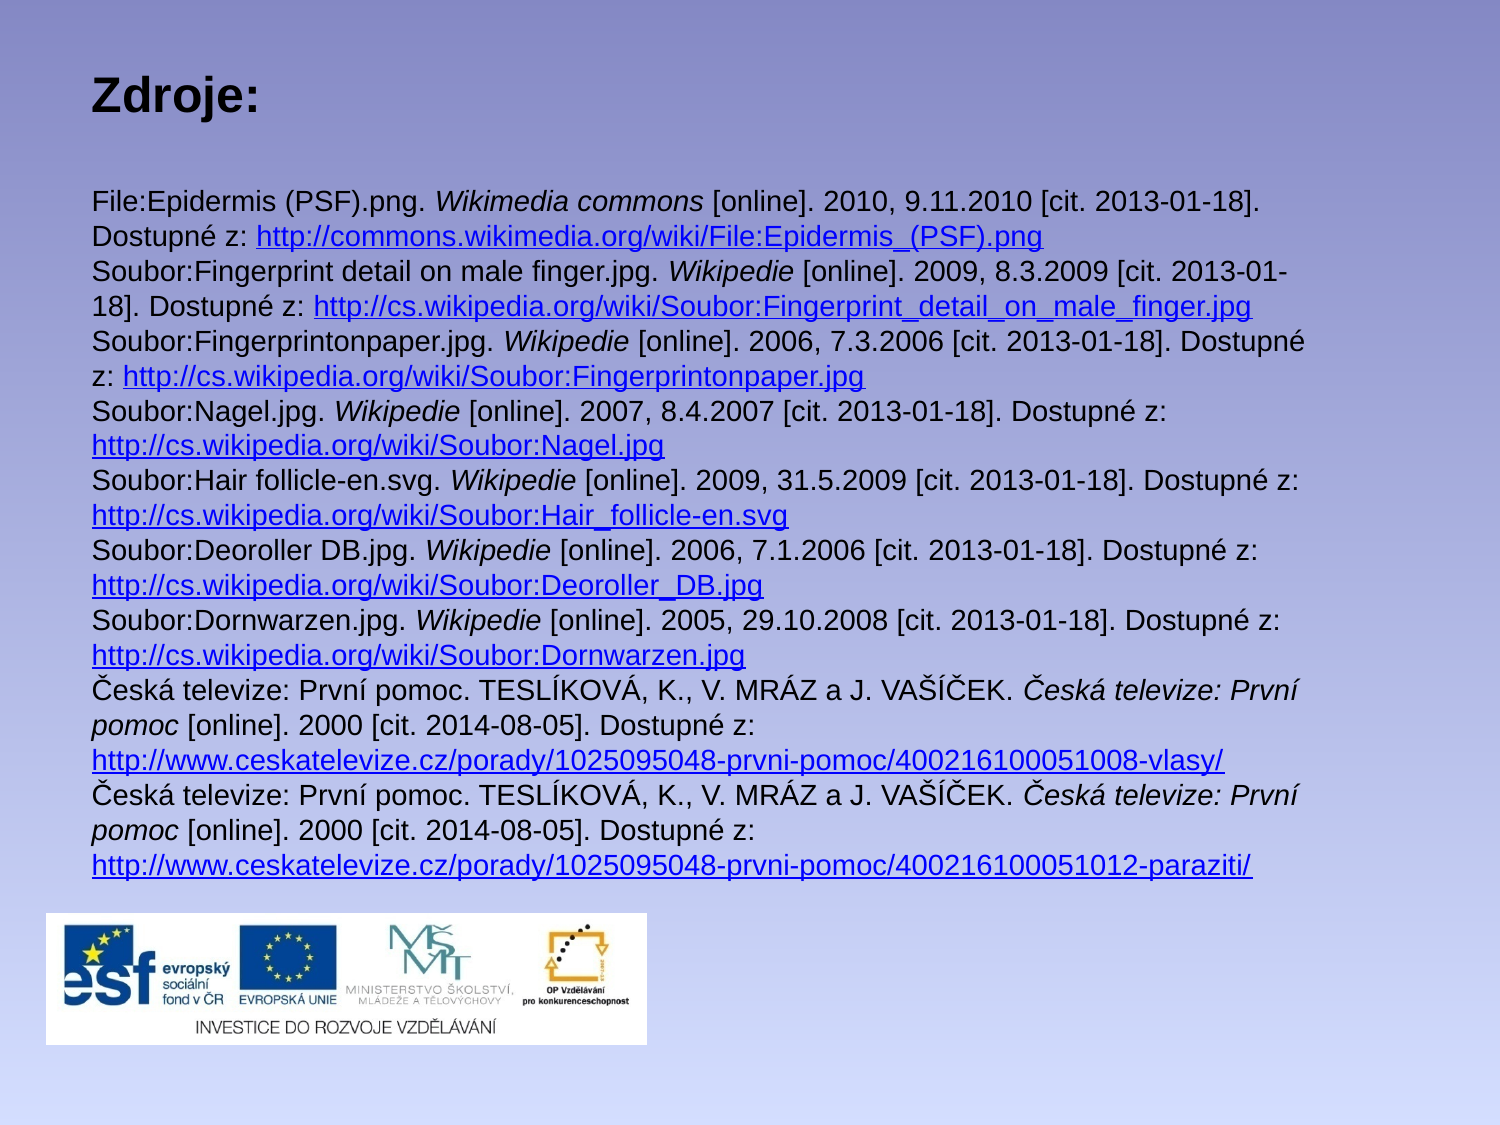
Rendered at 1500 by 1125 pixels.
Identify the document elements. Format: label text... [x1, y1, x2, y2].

text_box Zdroje: File:Epidermis (PSF).png. Wikimedia commons [online]. 2010, 9.11.2010 [cit. 2013-01-18]. Dostupné z: http://commons.wikimedia.org/wiki/File:Epidermis_(PSF).png Soubor:Fingerprint detail on male finger.jpg. Wikipedie [online]. 2009, 8.3.2009 [cit. 2013-01-18]. Dostupné z: http://cs.wikipedia.org/wiki/Soubor:Fingerprint_detail_on_male_finger.jpg Soubor:Fingerprintonpaper.jpg. Wikipedie [online]. 2006, 7.3.2006 [cit. 2013-01-18]. Dostupné z: http://cs.wikipedia.org/wiki/Soubor:Fingerprintonpaper.jpg Soubor:Nagel.jpg. Wikipedie [online]. 2007, 8.4.2007 [cit. 2013-01-18]. Dostupné z: http://cs.wikipedia.org/wiki/Soubor:Nagel.jpg Soubor:Hair follicle-en.svg. Wikipedie [online]. 2009, 31.5.2009 [cit. 2013-01-18]. Dostupné z: http://cs.wikipedia.org/wiki/Soubor:Hair_follicle-en.svg Soubor:Deoroller DB.jpg. Wikipedie [online]. 2006, 7.1.2006 [cit. 2013-01-18]. Dostupné z: http://cs.wikipedia.org/wiki/Soubor:Deoroller_DB.jpg Soubor:Dornwarzen.jpg. Wikipedie [online]. 2005, 29.10.2008 [cit. 2013-01-18]. Dostupné z: http://cs.wikipedia.org/wiki/Soubor:Dornwarzen.jpg Česká televize: První pomoc. TESLÍKOVÁ, K., V. MRÁZ a J. VAŠÍČEK. Česká televize: První pomoc [online]. 2000 [cit. 2014-08-05]. Dostupné z: http://www.ceskatelevize.cz/porady/1025095048-prvni-pomoc/400216100051008-vlasy/ Česká televize: První pomoc. TESLÍKOVÁ, K., V. MRÁZ a J. VAŠÍČEK. Česká televize: První pomoc [online]. 2000 [cit. 2014-08-05]. Dostupné z: http://www.ceskatelevize.cz/porady/1025095048-prvni-pomoc/400216100051012-paraziti/ [76, 54, 1343, 1049]
picture [46, 913, 648, 1045]
